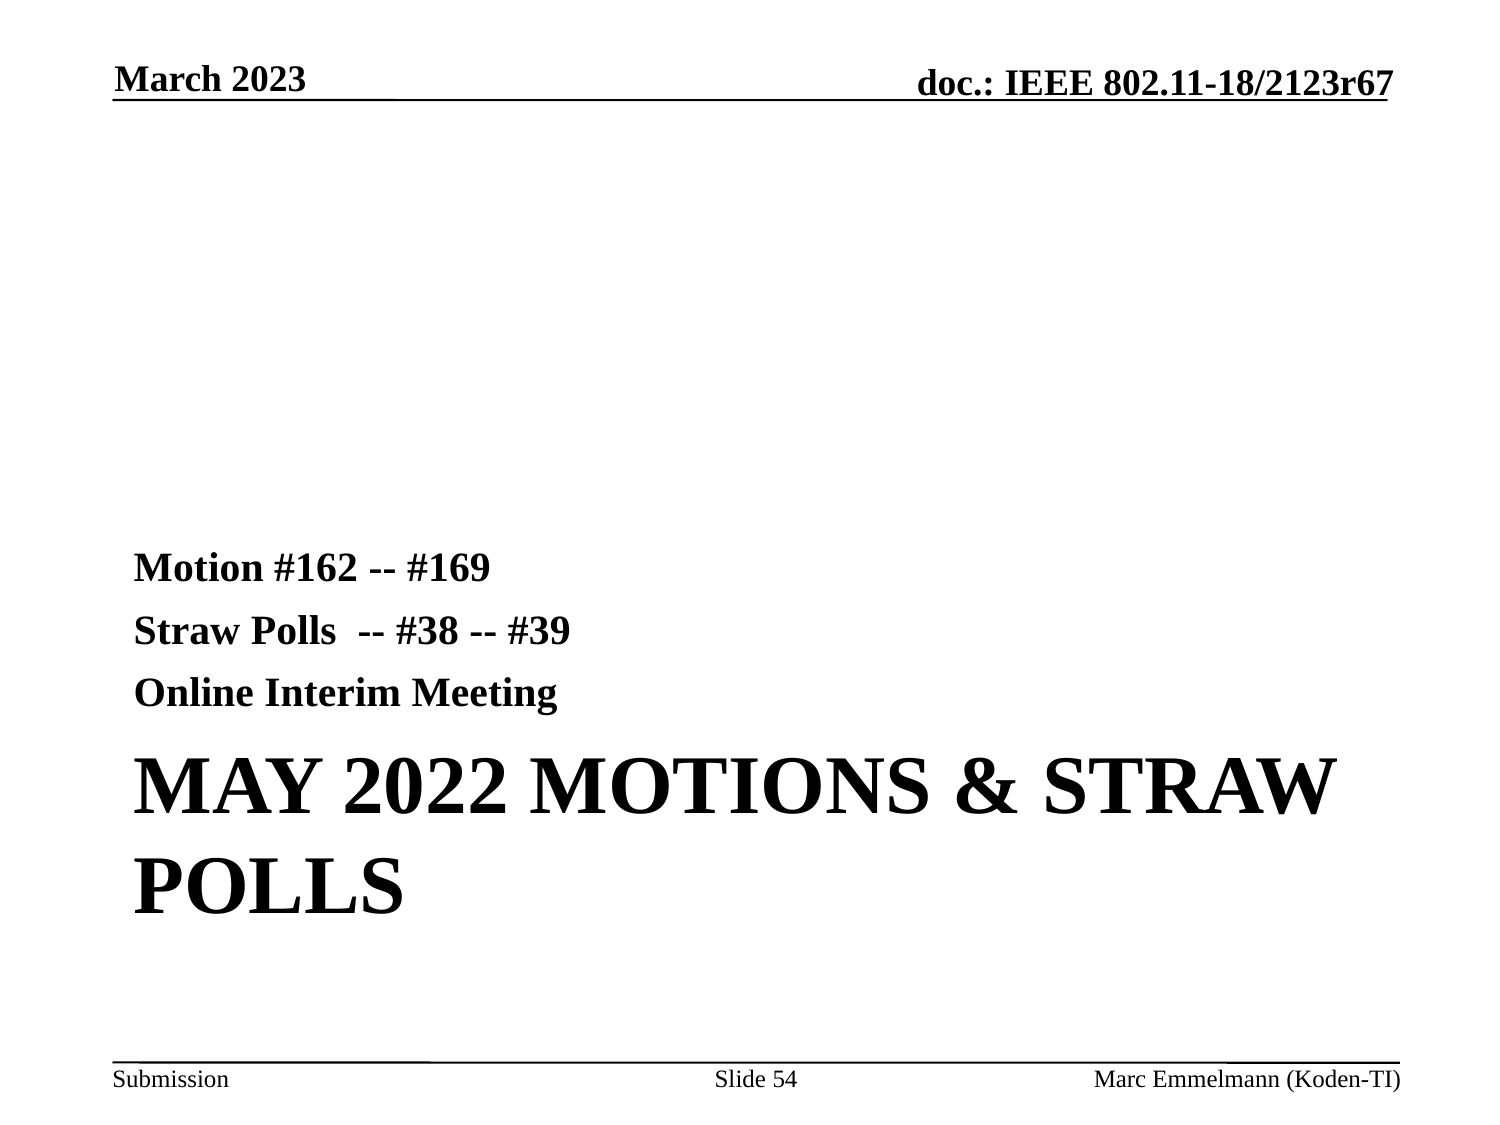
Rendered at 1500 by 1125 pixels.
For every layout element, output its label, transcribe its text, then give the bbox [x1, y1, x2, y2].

list Motion #162 -- #169 Straw Polls -- #38 -- #39 Online Interim Meeting [118, 476, 1394, 724]
slide_number Slide 54 [712, 1061, 800, 1123]
title May 2022 Motions & Straw Polls [118, 724, 1394, 947]
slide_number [114, 54, 423, 100]
footer Marc Emmelmann (Koden-TI) [878, 1061, 1402, 1093]
